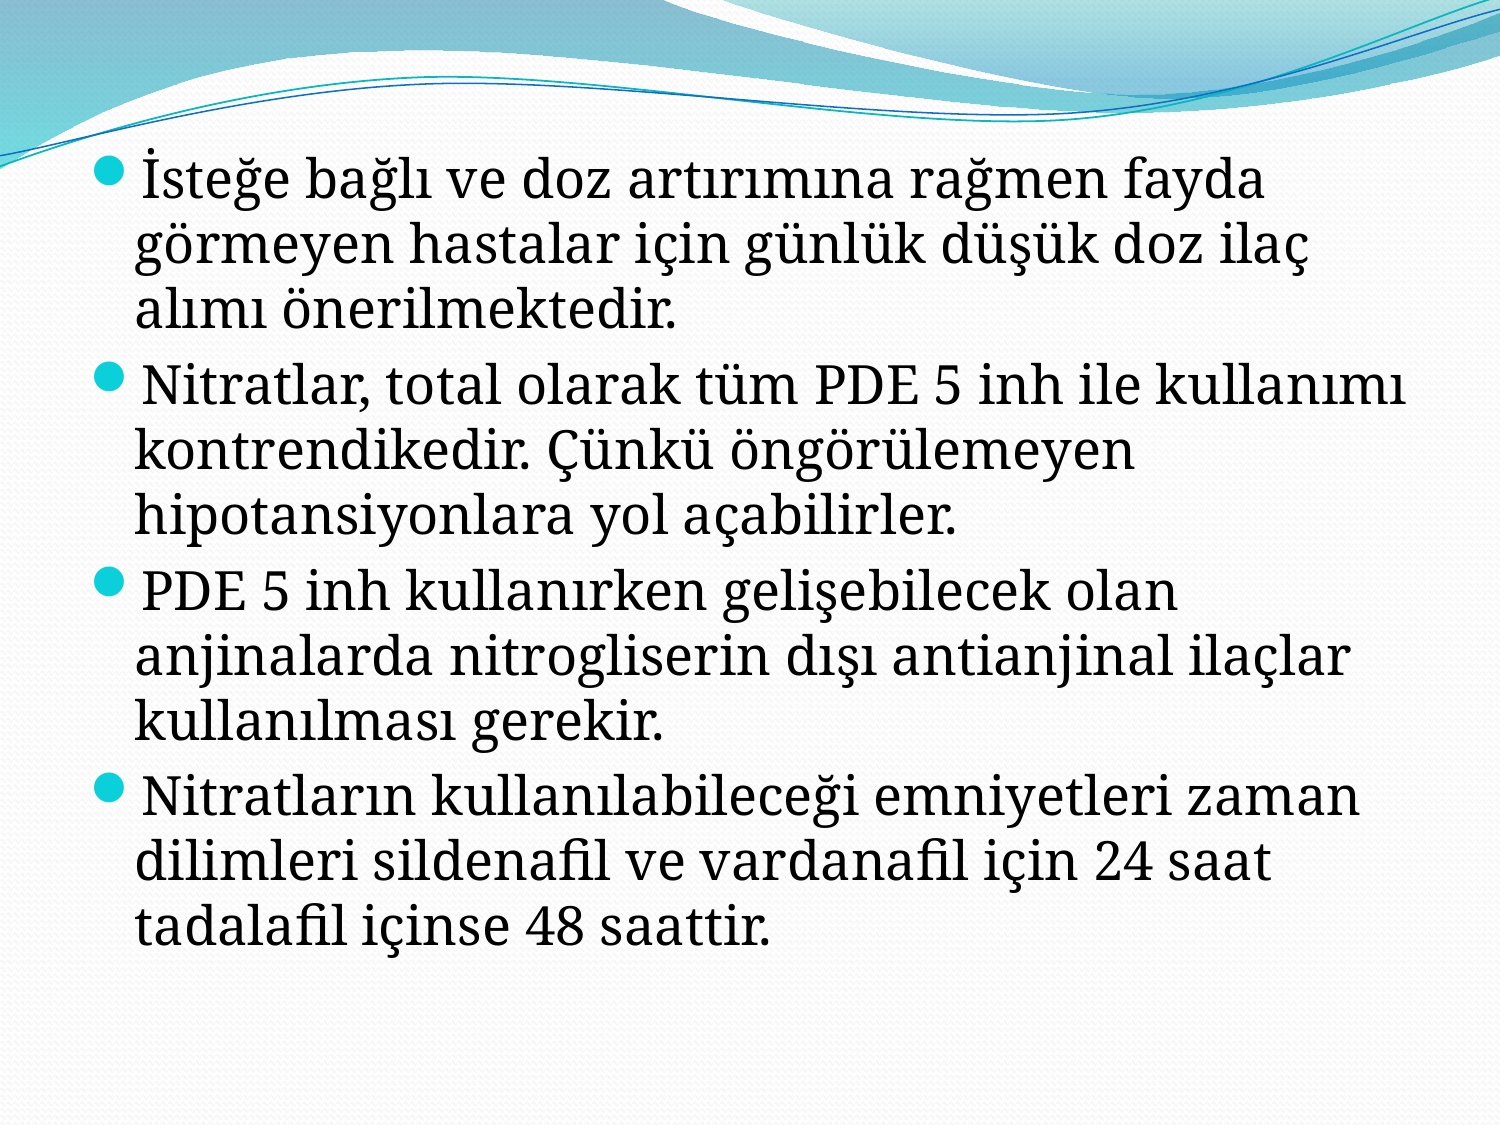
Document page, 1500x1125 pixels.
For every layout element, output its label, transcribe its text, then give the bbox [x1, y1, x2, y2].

list İsteğe bağlı ve doz artırımına rağmen fayda görmeyen hastalar için günlük düşük doz ilaç alımı önerilmektedir. Nitratlar, total olarak tüm PDE 5 inh ile kullanımı kontrendikedir. Çünkü öngörülemeyen hipotansiyonlara yol açabilirler. PDE 5 inh kullanırken gelişebilecek olan anjinalarda nitrogliserin dışı antianjinal ilaçlar kullanılması gerekir. Nitratların kullanılabileceği emniyetleri zaman dilimleri sildenafil ve vardanafil için 24 saat tadalafil içinse 48 saattir. [75, 137, 1425, 1038]
